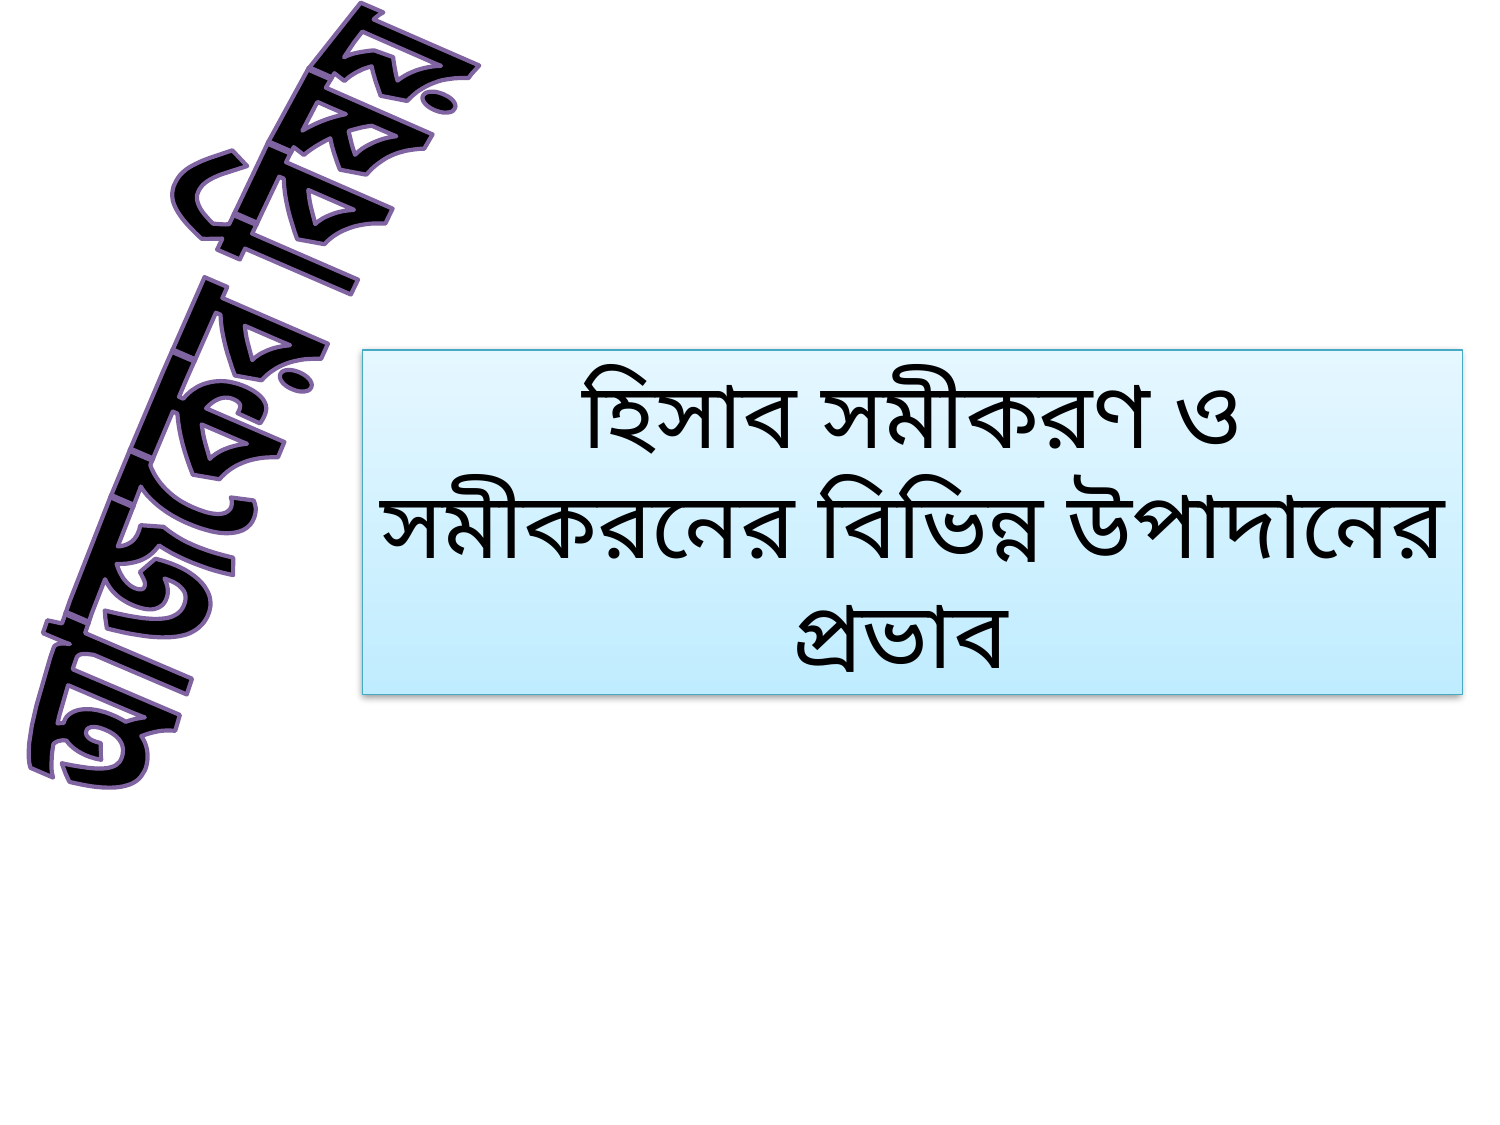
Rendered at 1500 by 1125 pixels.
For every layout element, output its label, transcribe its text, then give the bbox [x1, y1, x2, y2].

text_box আজকের বিষয় [26, 275, 330, 790]
text_box আজকের বিষয় [170, 0, 482, 297]
text_box হিসাব সমীকরণ ও সমীকরনের বিভিন্ন উপাদানের প্রভাব [362, 349, 1463, 695]
